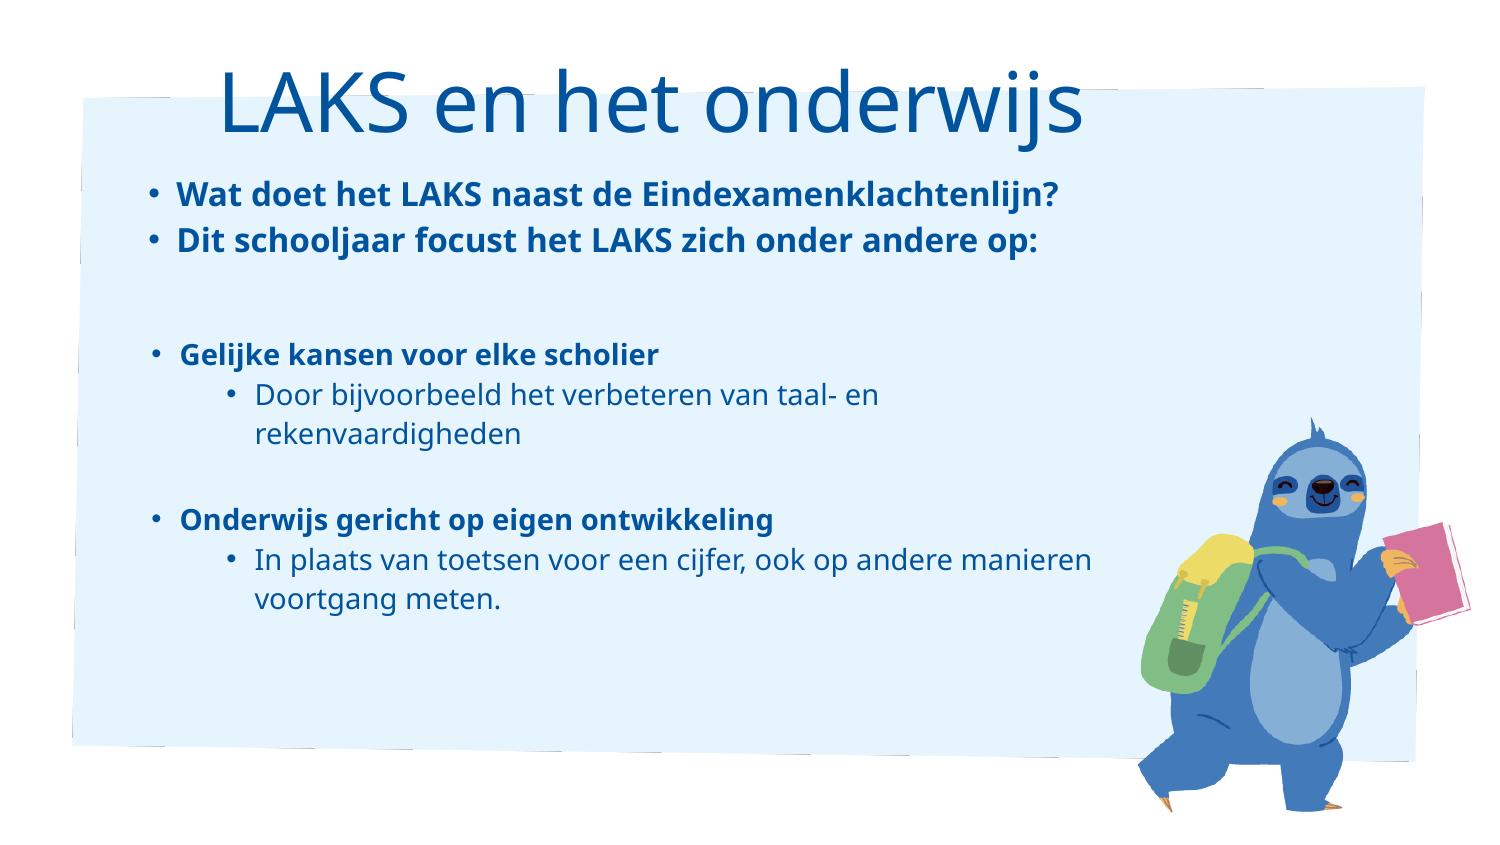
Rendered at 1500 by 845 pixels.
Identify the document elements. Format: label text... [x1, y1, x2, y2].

title LAKS en het onderwijs [202, 49, 1324, 160]
text_box Wat doet het LAKS naast de Eindexamenklachtenlijn? Dit schooljaar focust het LAKS zich onder andere op: [133, 160, 1351, 267]
picture [0, 0, 1500, 845]
text_box Gelijke kansen voor elke scholier Door bijvoorbeeld het verbeteren van taal- en rekenvaardigheden Onderwijs gericht op eigen ontwikkeling In plaats van toetsen voor een cijfer, ook op andere manieren voortgang meten. [61, 324, 929, 708]
